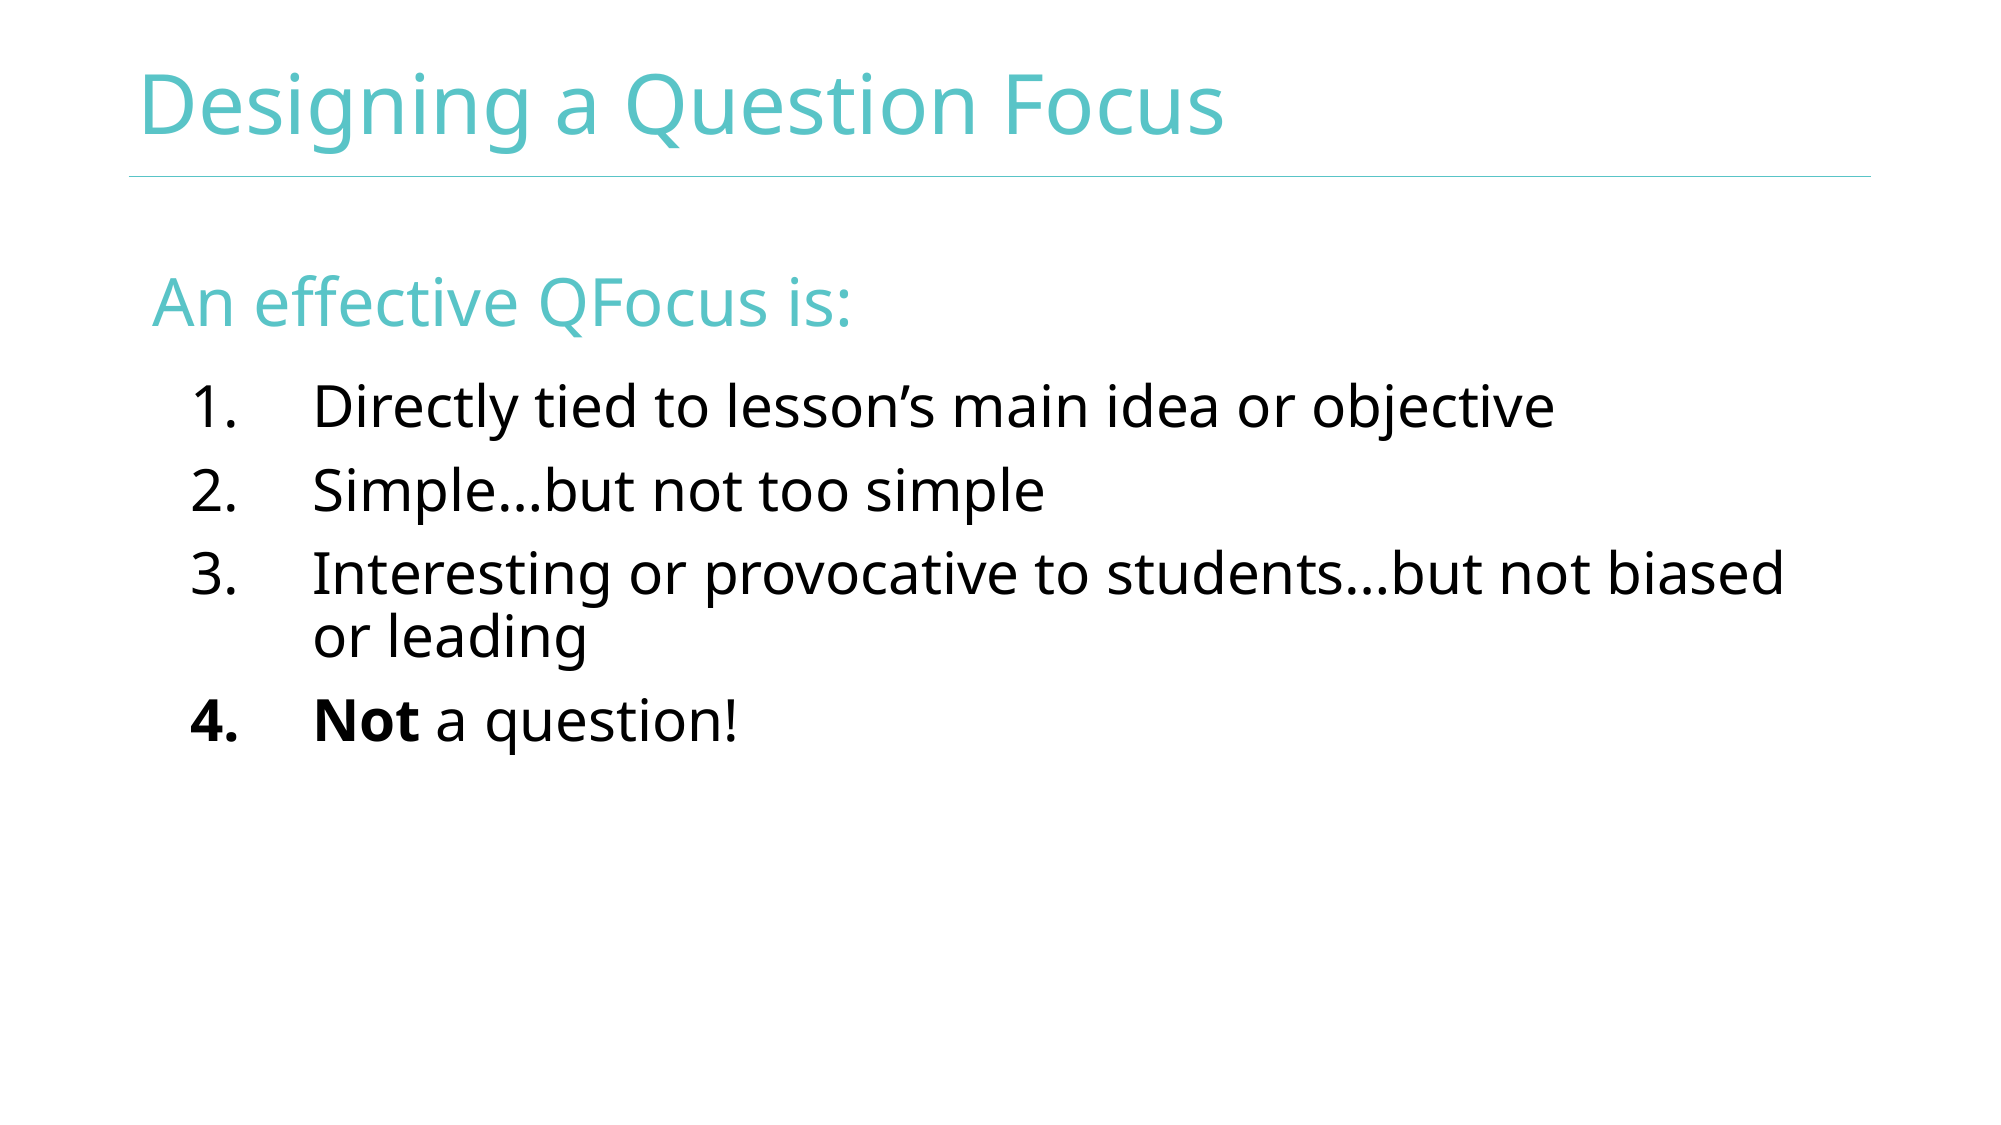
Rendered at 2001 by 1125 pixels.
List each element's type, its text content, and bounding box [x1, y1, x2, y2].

text_box An effective QFocus is: [137, 252, 1237, 348]
list Directly tied to lesson’s main idea or objective Simple…but not too simple Interesting or provocative to students…but not biased or leading Not a question! [175, 369, 1825, 823]
title Designing a Question Focus [137, 40, 1863, 175]
